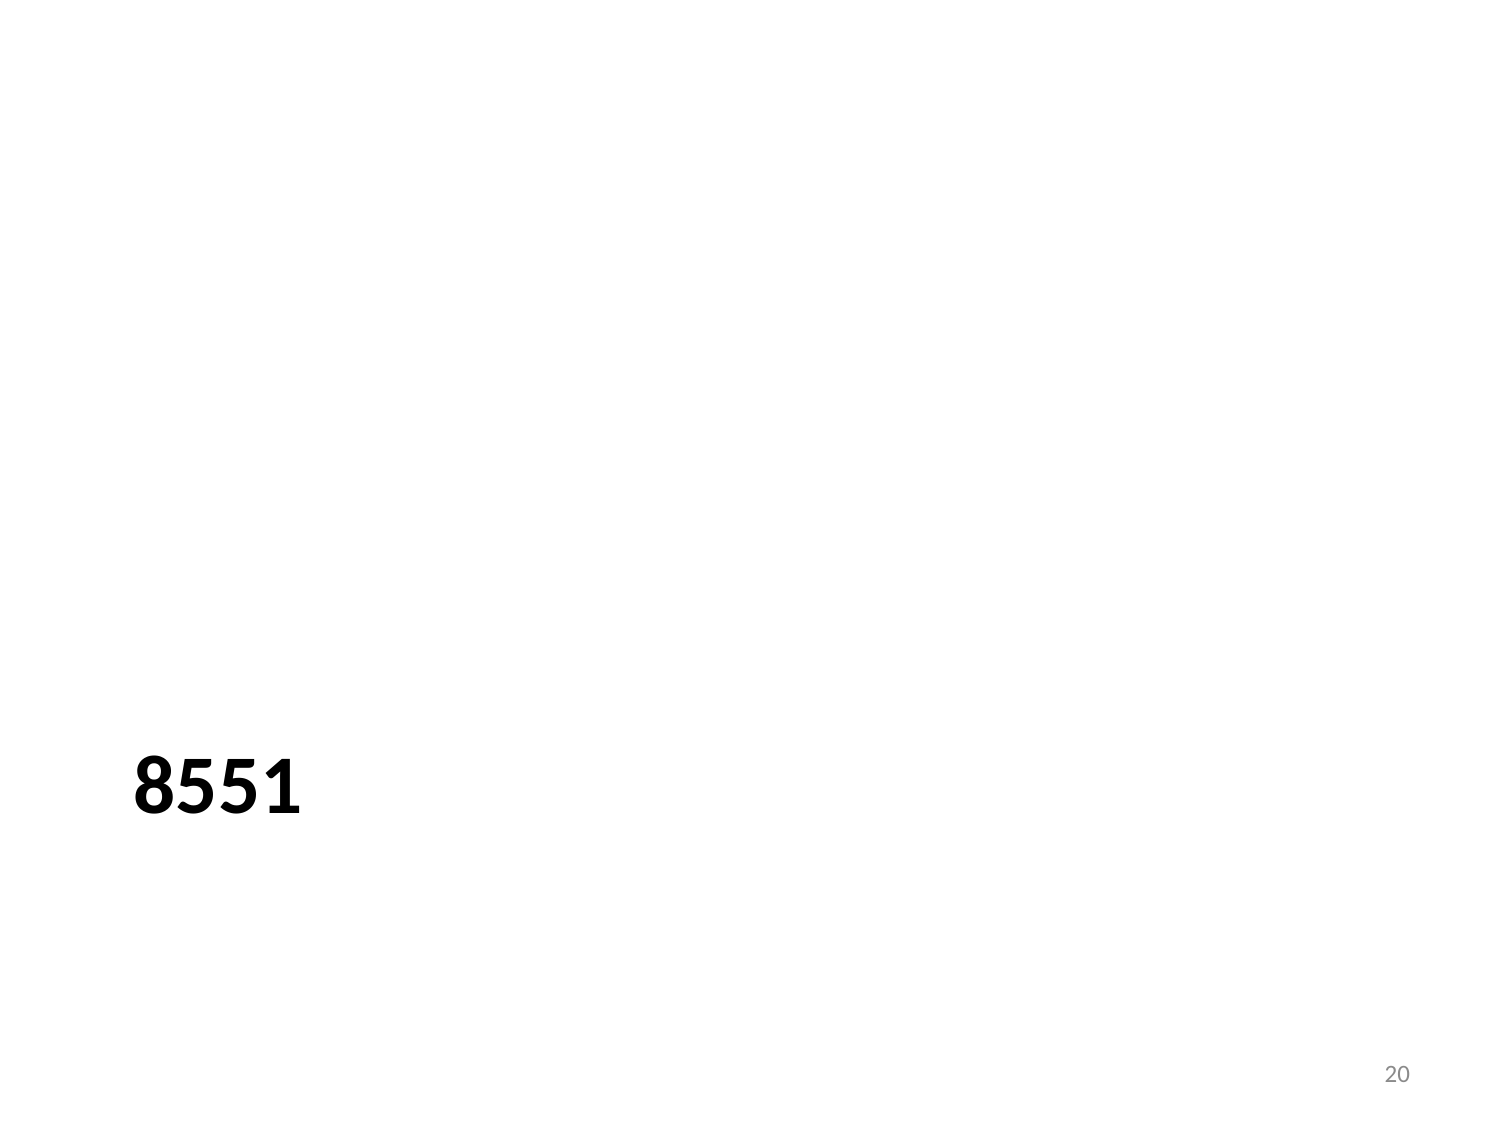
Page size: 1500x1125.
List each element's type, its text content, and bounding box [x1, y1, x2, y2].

slide_number 20 [1074, 1042, 1425, 1103]
title 8551 [118, 722, 1394, 947]
